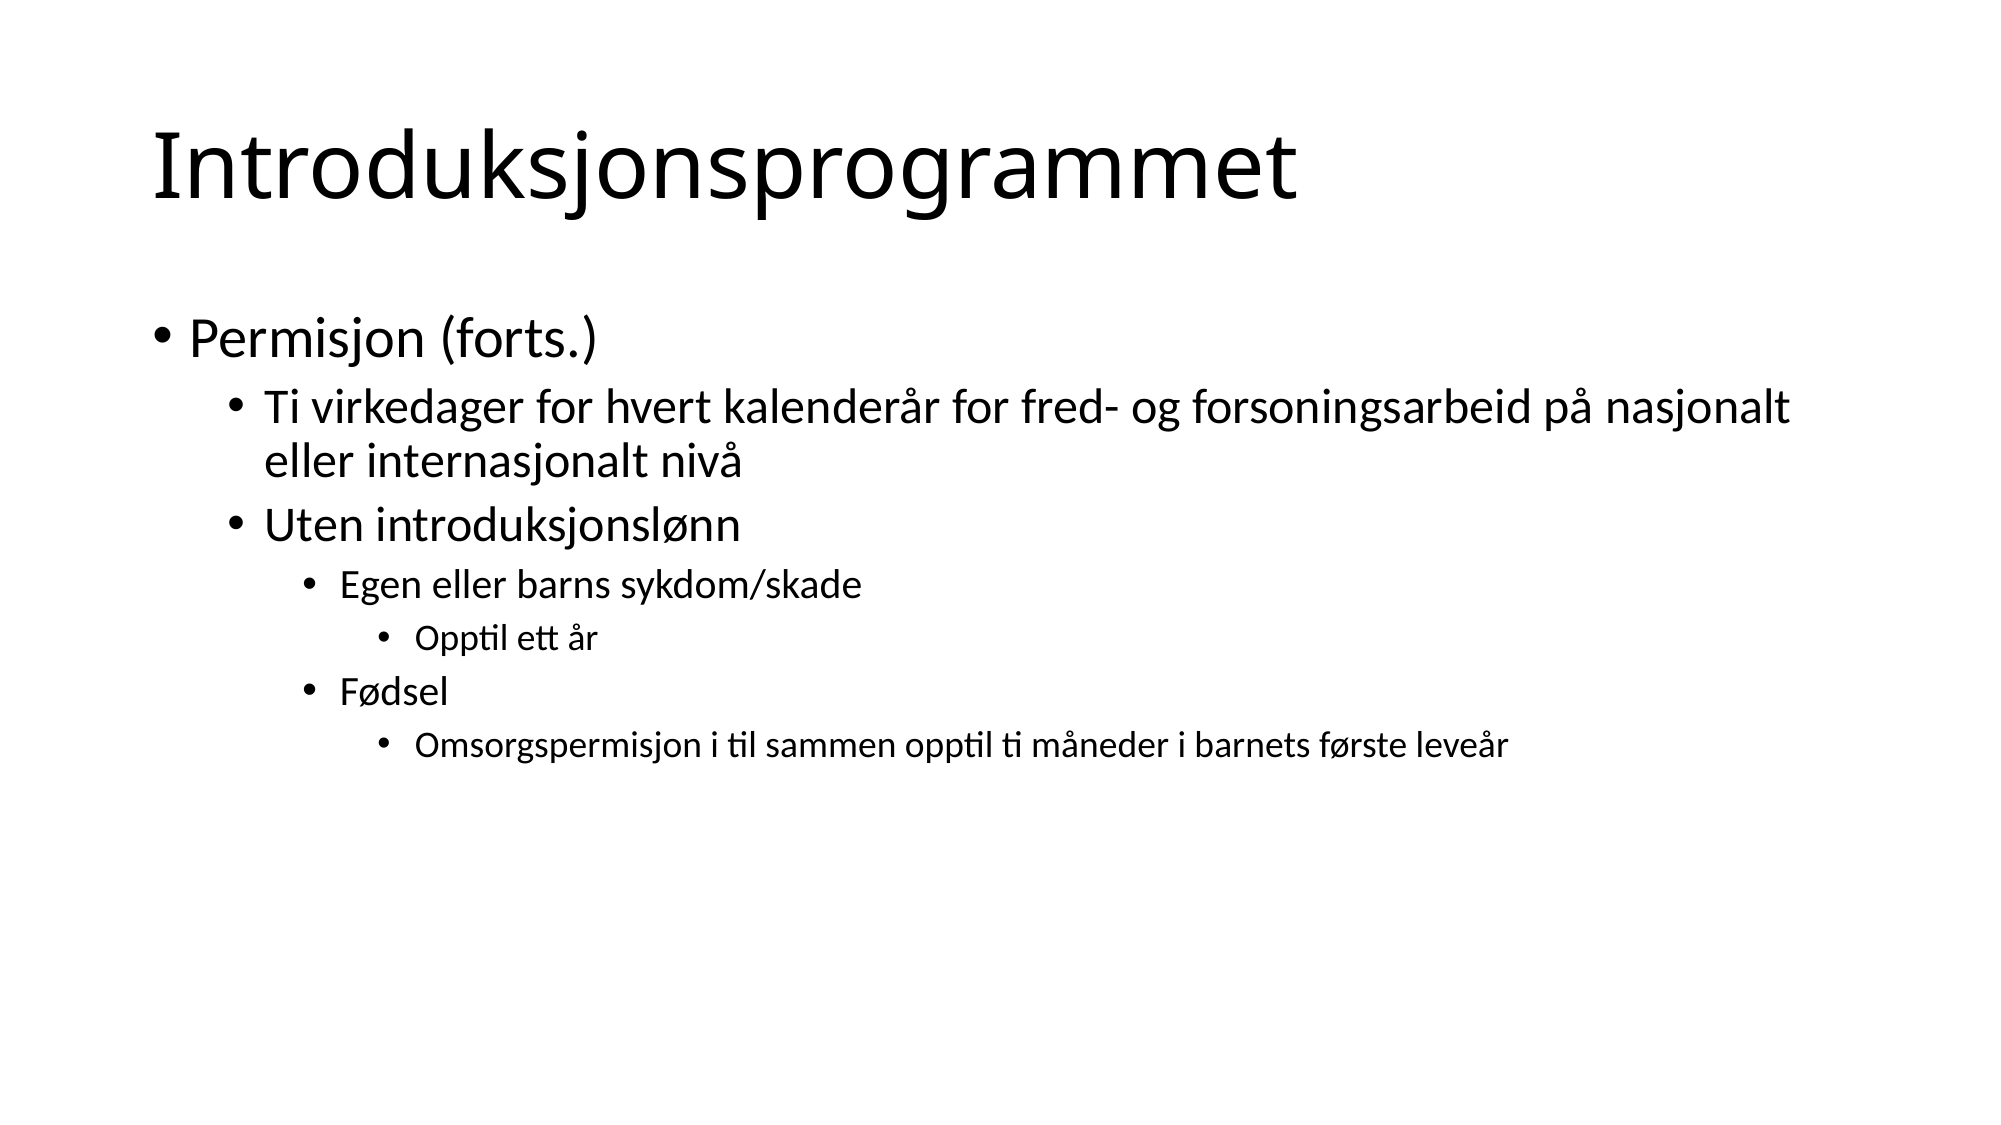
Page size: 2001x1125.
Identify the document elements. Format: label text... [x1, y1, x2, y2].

list Permisjon (forts.) Ti virkedager for hvert kalenderår for fred- og forsoningsarbeid på nasjonalt eller internasjonalt nivå Uten introduksjonslønn Egen eller barns sykdom/skade Opptil ett år Fødsel Omsorgspermisjon i til sammen opptil ti måneder i barnets første leveår [137, 299, 1863, 1014]
title Introduksjonsprogrammet [137, 59, 1863, 278]
